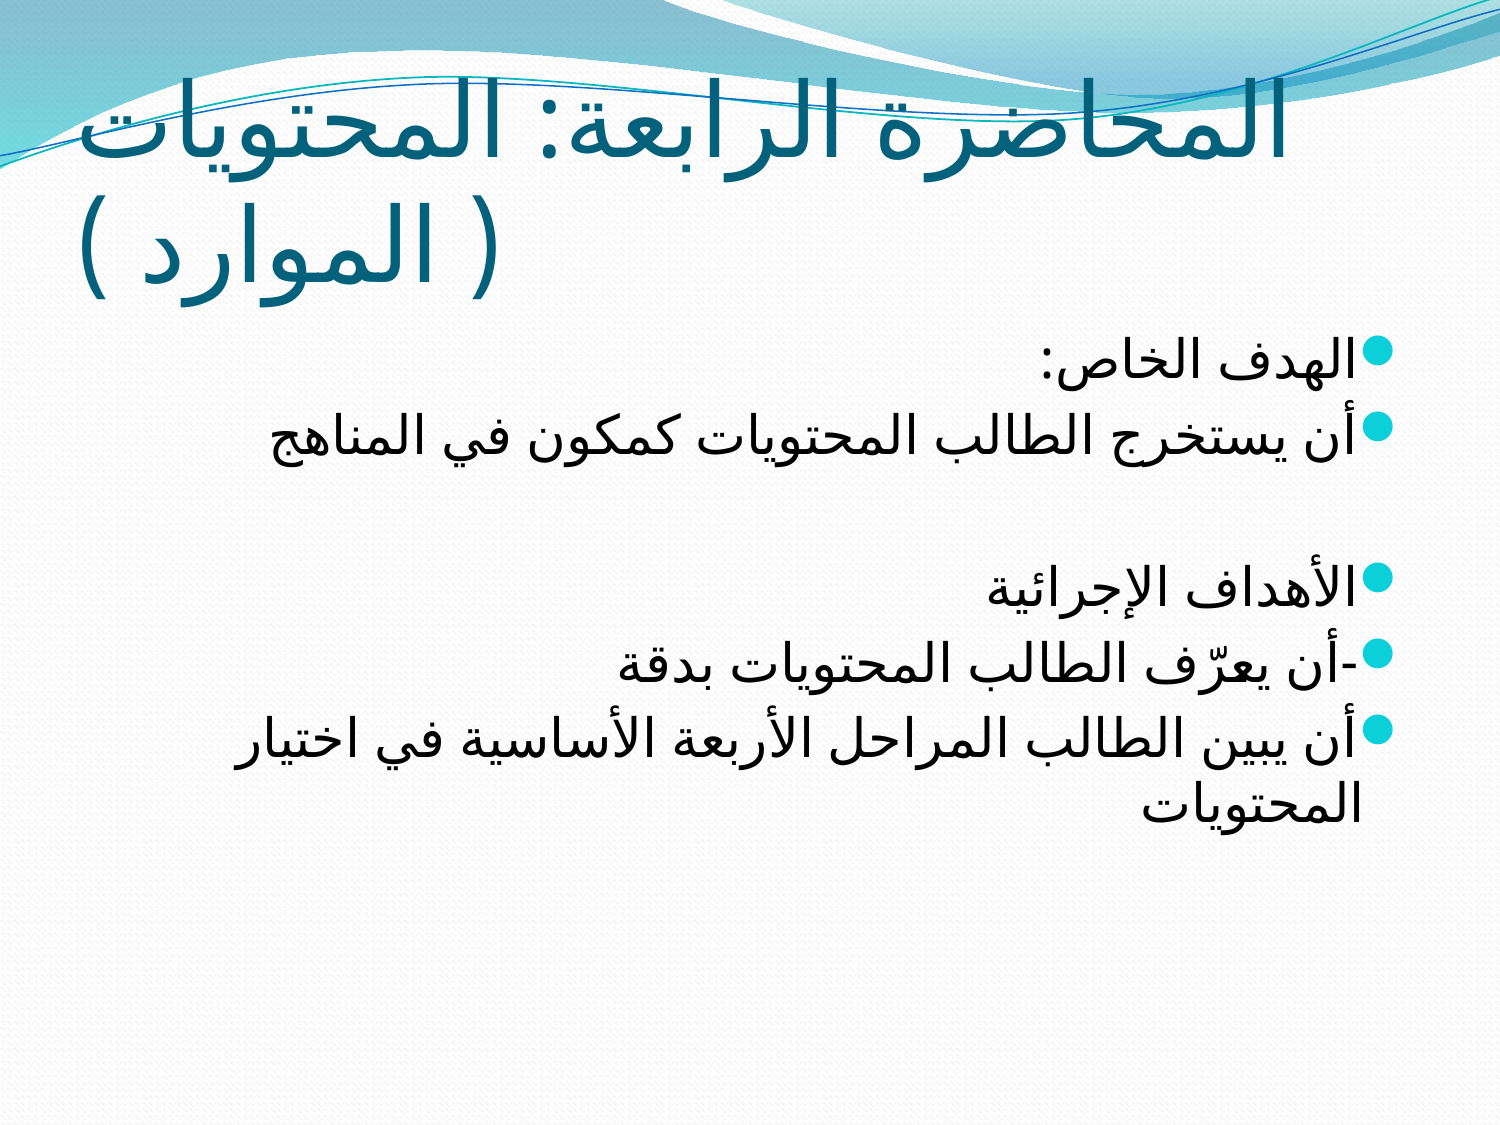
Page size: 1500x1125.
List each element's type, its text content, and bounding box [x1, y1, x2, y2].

title المحاضرة الرابعة: المحتويات ( الموارد ) [75, 115, 1425, 303]
list الهدف الخاص: أن يستخرج الطالب المحتويات كمكون في المناهج الأهداف الإجرائية -أن يعرّف الطالب المحتويات بدقة أن يبين الطالب المراحل الأربعة الأساسية في اختيار المحتويات [75, 317, 1425, 1038]
